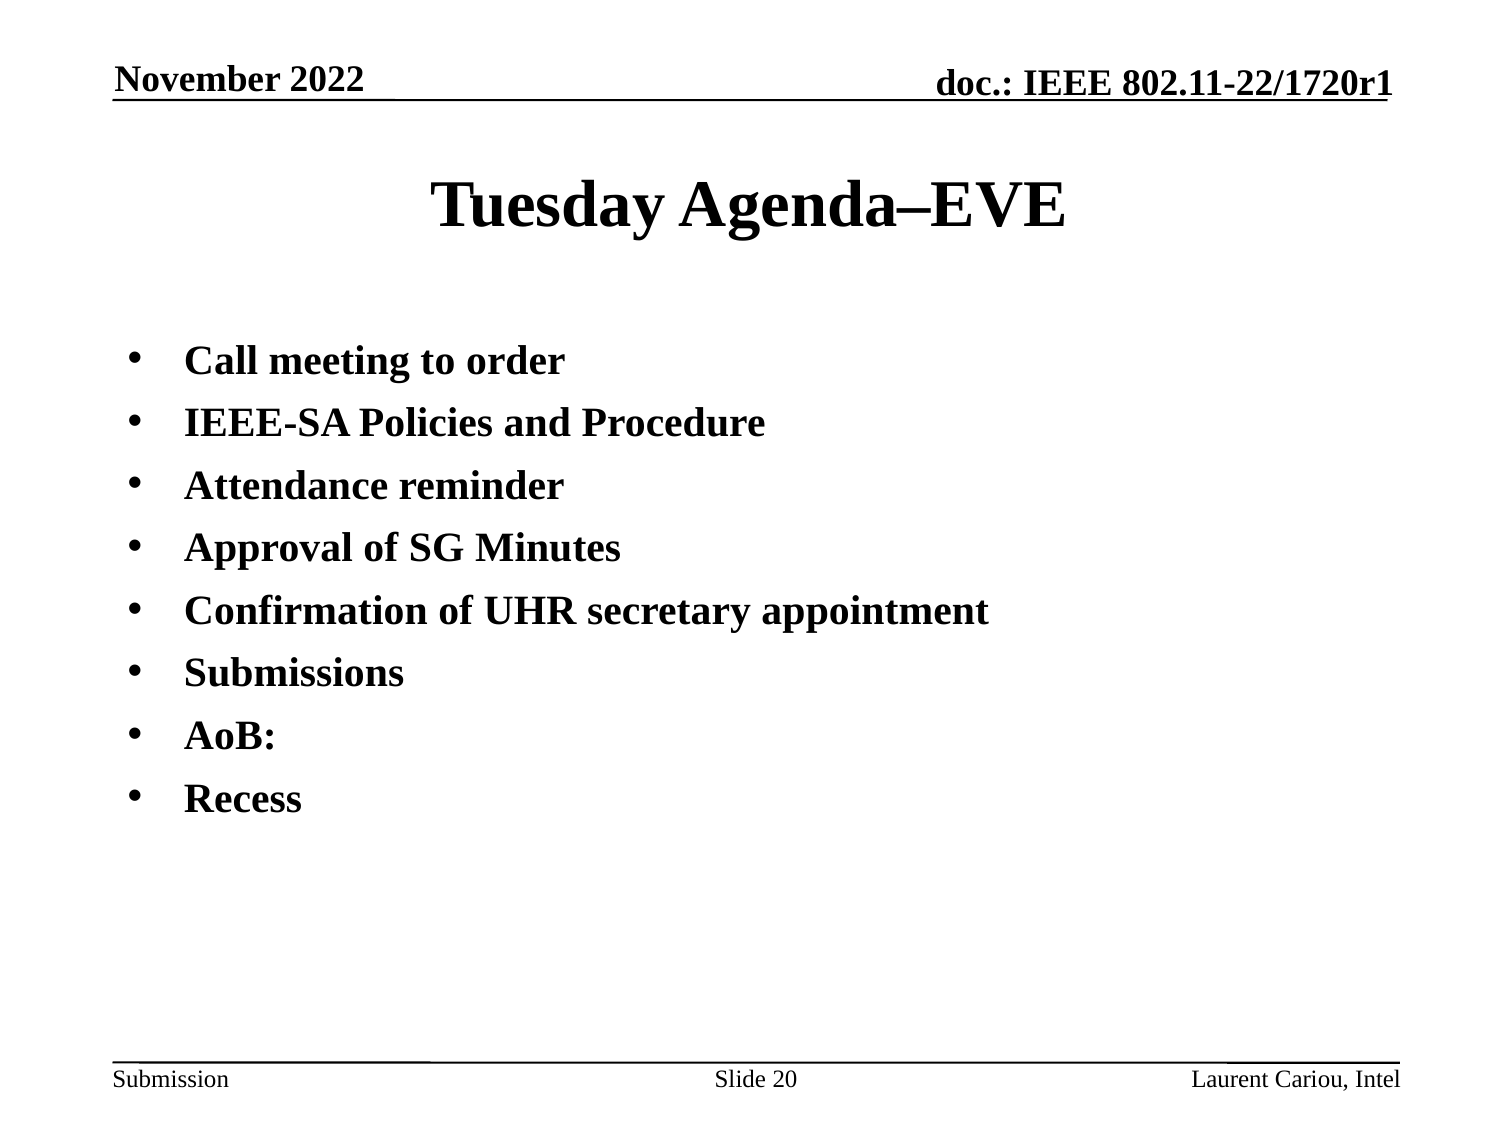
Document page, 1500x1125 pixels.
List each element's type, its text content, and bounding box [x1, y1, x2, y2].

title Tuesday Agenda–EVE [112, 112, 1388, 288]
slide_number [114, 54, 423, 100]
list Call meeting to order IEEE-SA Policies and Procedure Attendance reminder Approval of SG Minutes Confirmation of UHR secretary appointment Submissions AoB: Recess [112, 324, 1388, 1000]
footer Laurent Cariou, Intel [878, 1061, 1402, 1093]
slide_number Slide 20 [712, 1061, 800, 1123]
